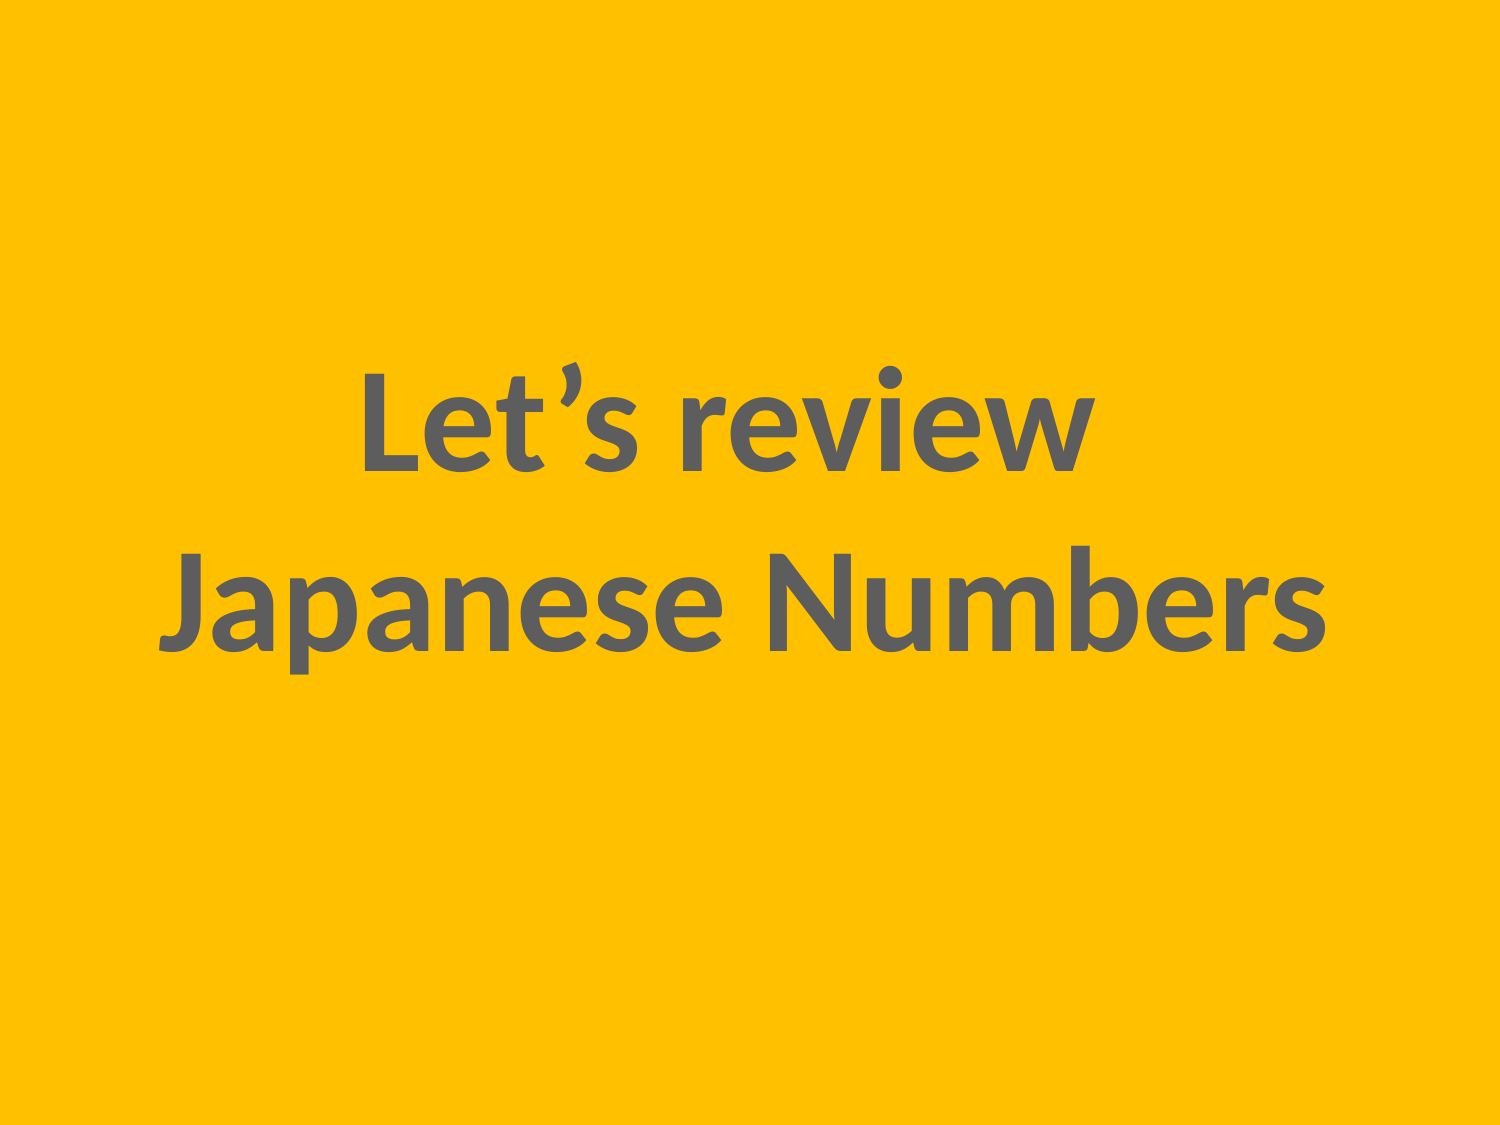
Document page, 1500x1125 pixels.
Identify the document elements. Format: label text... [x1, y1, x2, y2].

text_box Let’s review Japanese Numbers [135, 314, 1353, 690]
